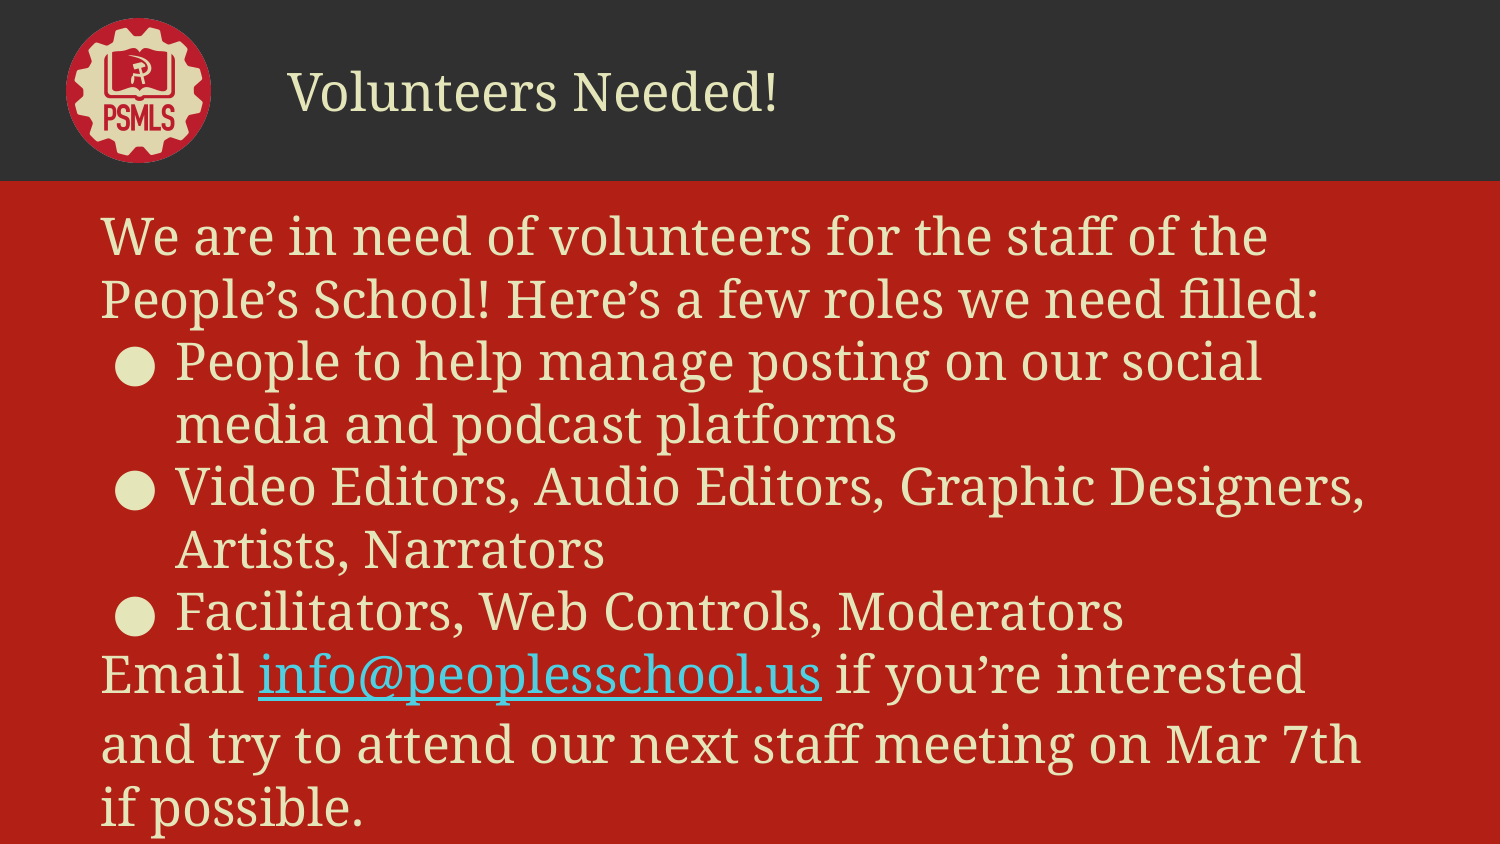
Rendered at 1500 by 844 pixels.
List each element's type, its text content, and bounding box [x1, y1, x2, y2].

title Volunteers Needed! [272, 43, 1462, 138]
text_box [0, 0, 1500, 181]
picture [66, 18, 211, 163]
text_box We are in need of volunteers for the staff of the People’s School! Here’s a few roles we need filled: People to help manage posting on our social media and podcast platforms Video Editors, Audio Editors, Graphic Designers, Artists, Narrators Facilitators, Web Controls, Moderators Email info@peoplesschool.us if you’re interested and try to attend our next staff meeting on Mar 7th if possible. [85, 188, 1414, 844]
